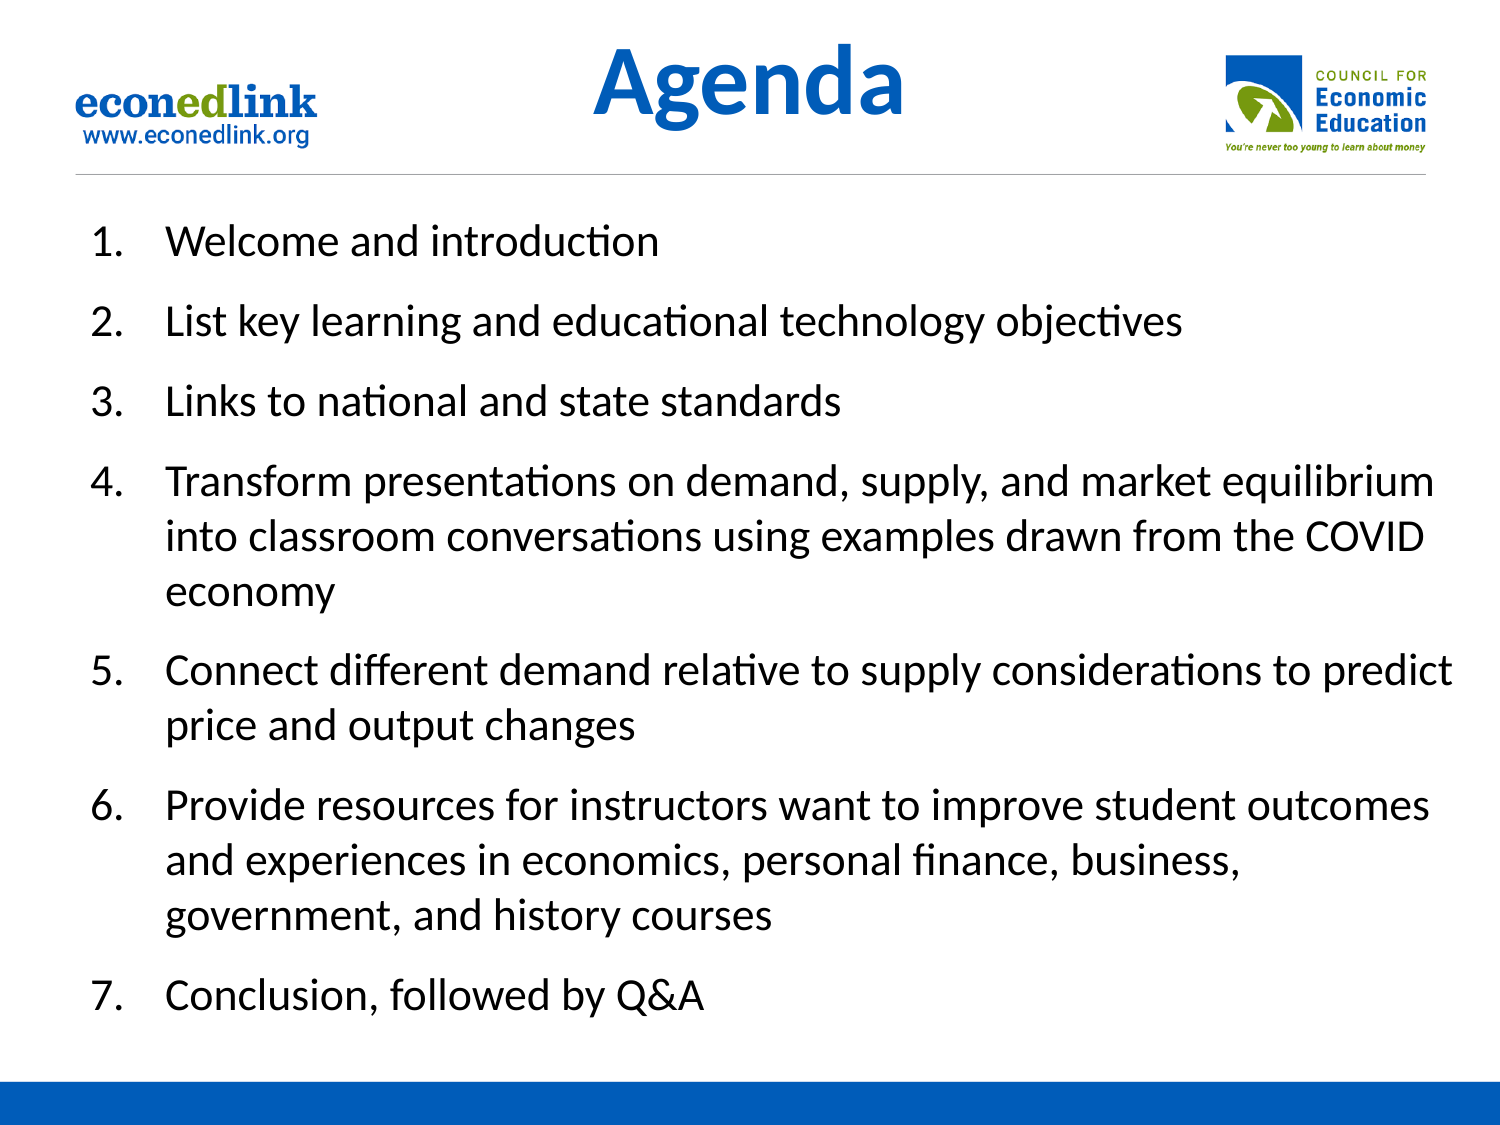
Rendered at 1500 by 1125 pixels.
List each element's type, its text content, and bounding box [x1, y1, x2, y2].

title Agenda [75, 0, 1425, 167]
list Welcome and introduction List key learning and educational technology objectives Links to national and state standards Transform presentations on demand, supply, and market equilibrium into classroom conversations using examples drawn from the COVID economy Connect different demand relative to supply considerations to predict price and output changes Provide resources for instructors want to improve student outcomes and experiences in economics, personal finance, business, government, and history courses Conclusion, followed by Q&A [75, 202, 1492, 999]
picture [0, 0, 1500, 1125]
